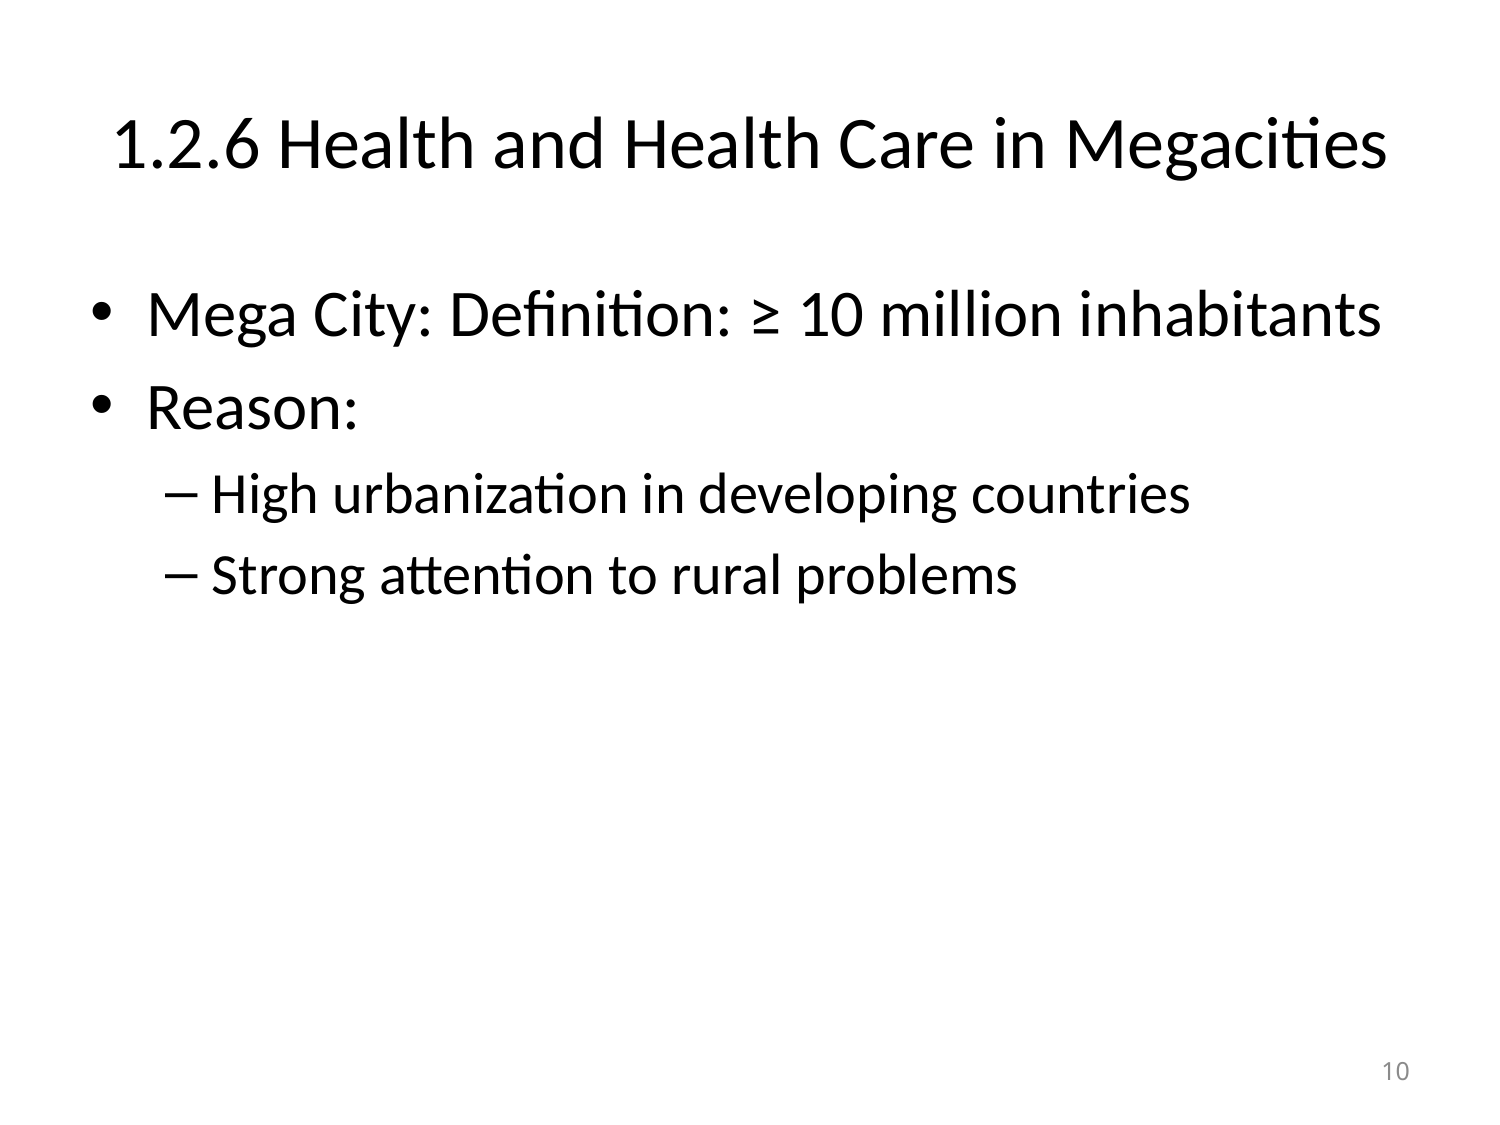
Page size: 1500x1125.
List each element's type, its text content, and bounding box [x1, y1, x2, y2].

slide_number 10 [1074, 1042, 1425, 1103]
list Mega City: Definition: ≥ 10 million inhabitants Reason: High urbanization in developing countries Strong attention to rural problems [75, 262, 1425, 1005]
title 1.2.6 Health and Health Care in Megacities [75, 45, 1425, 233]
